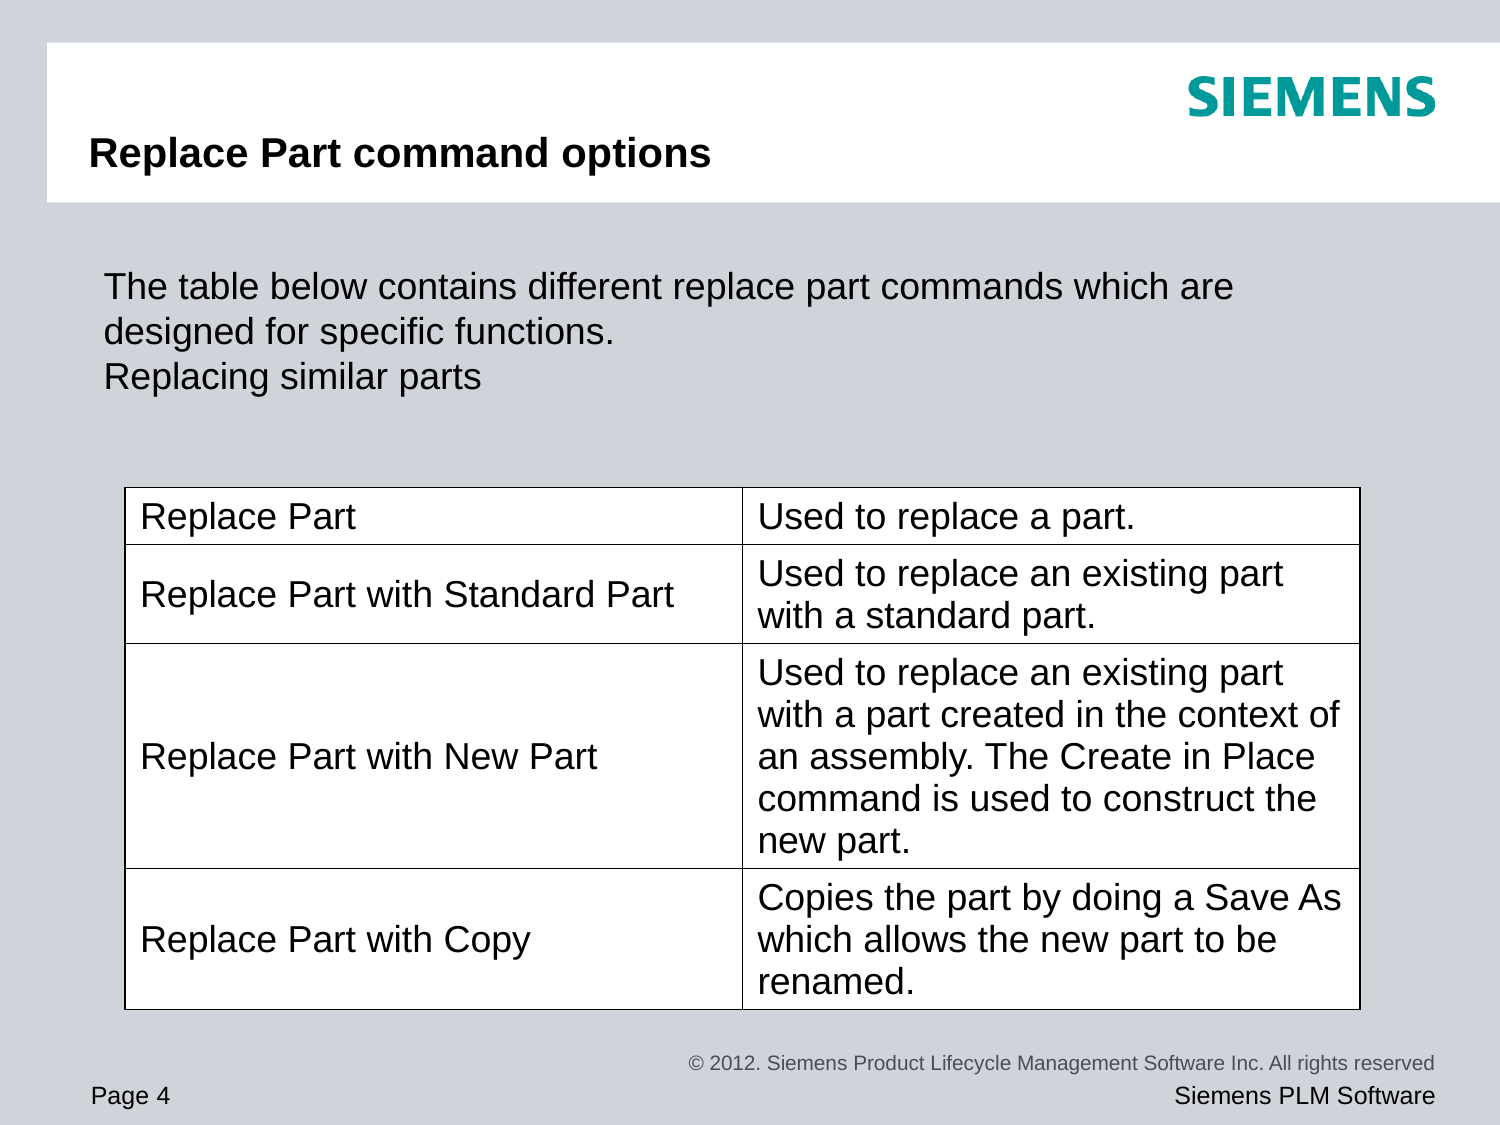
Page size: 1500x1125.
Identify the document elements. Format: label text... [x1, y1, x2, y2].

table_header Replace Part [126, 488, 742, 544]
title Replace Part command options [88, 42, 1097, 177]
text_box The table below contains different replace part commands which are designed for specific functions. Replacing similar parts [88, 254, 1375, 405]
table_cell Replace Part with New Part [126, 644, 742, 868]
table_cell Replace Part with Standard Part [126, 545, 742, 643]
table_cell Used to replace an existing part with a part created in the context of an assembly. The Create in Place command is used to construct the new part. [743, 644, 1359, 868]
table_header Used to replace a part. [743, 488, 1359, 544]
table_cell Copies the part by doing a Save As which allows the new part to be renamed. [743, 869, 1359, 1009]
picture [1181, 69, 1444, 123]
table_cell Replace Part with Copy [126, 869, 742, 1009]
table_cell Used to replace an existing part with a standard part. [743, 545, 1359, 643]
